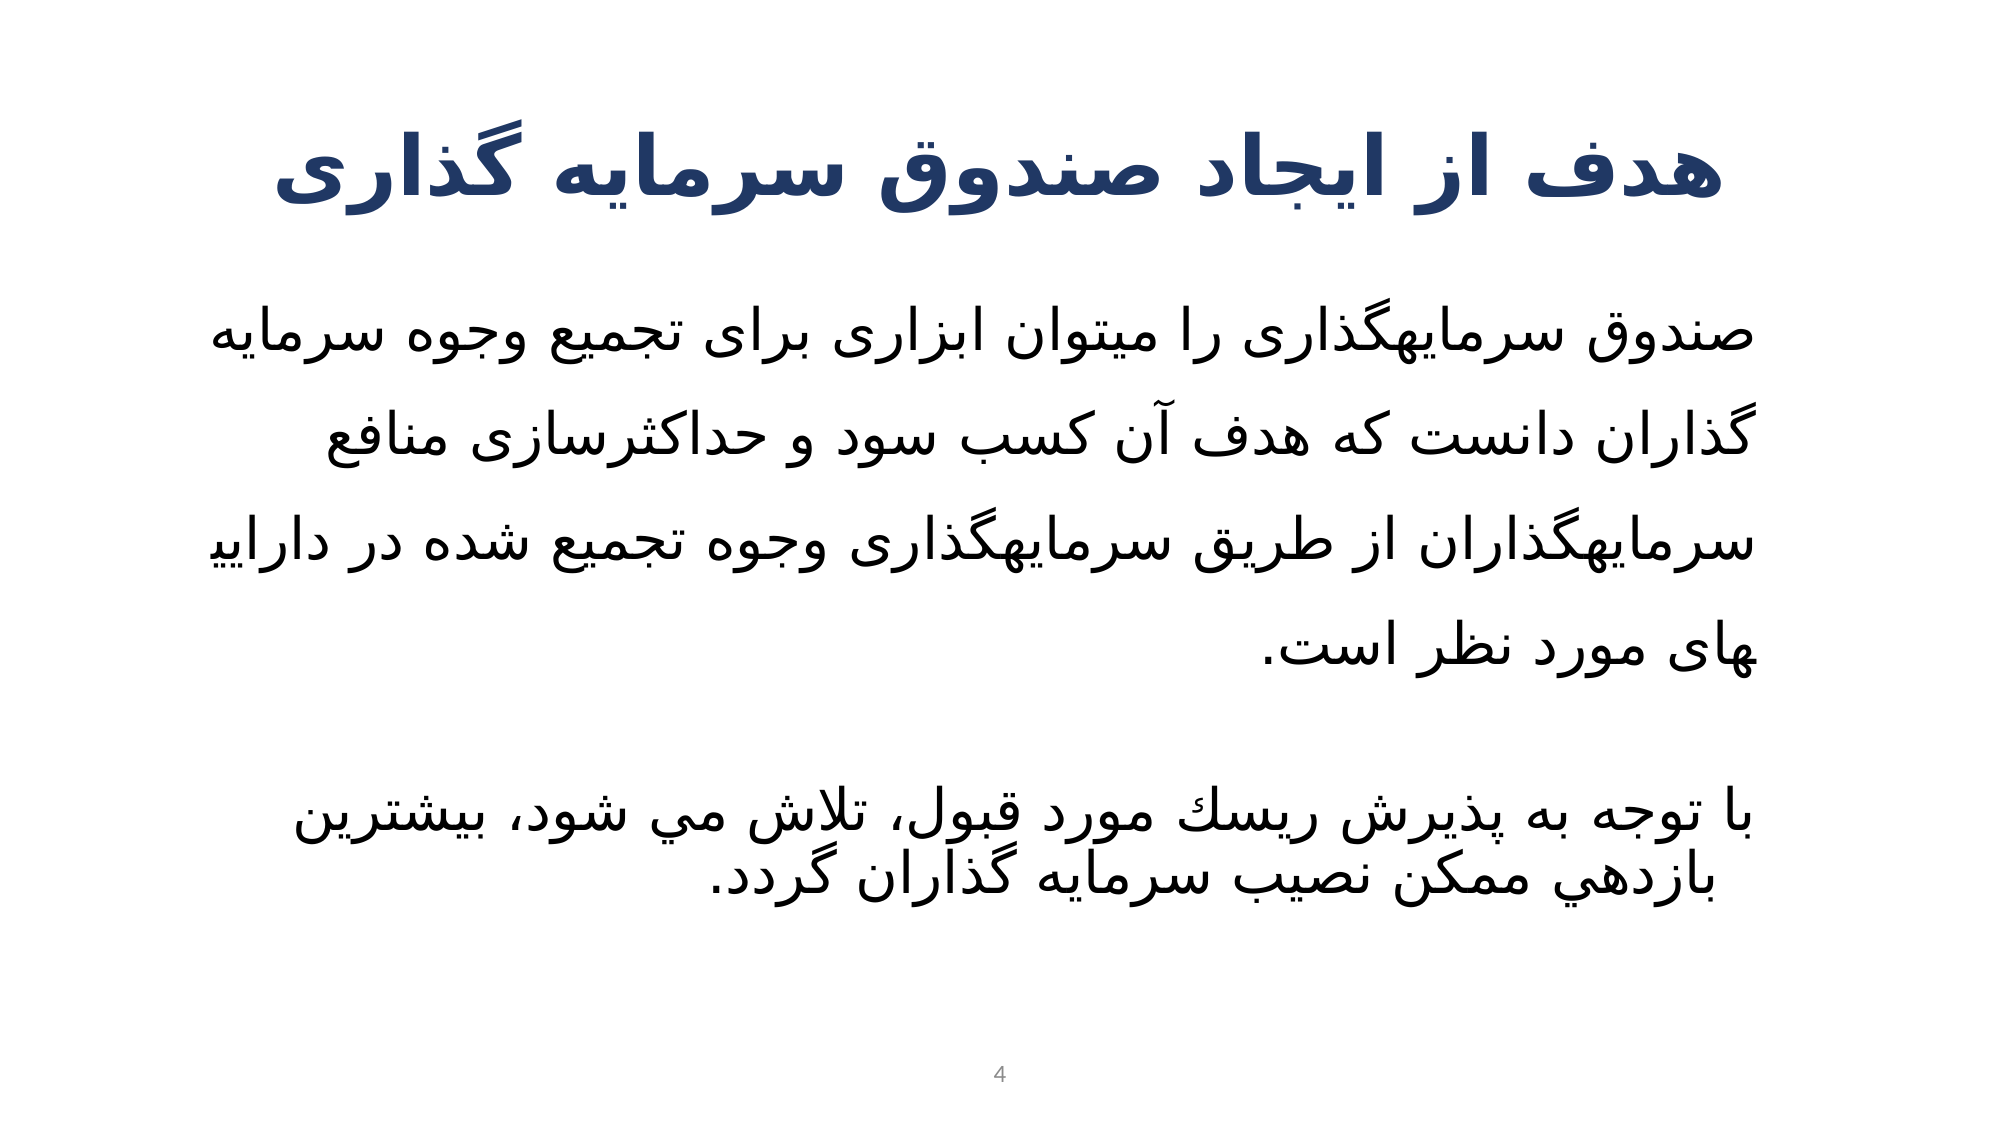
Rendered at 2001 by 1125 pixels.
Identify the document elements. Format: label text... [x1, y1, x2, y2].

title هدف از ایجاد صندوق سرمایه گذاری [137, 59, 1863, 278]
footer 4 [662, 1042, 1338, 1103]
list صندوق سرمایه­گذاری را می­توان ابزاری برای تجمیع وجوه سرمایه گذاران دانست که هدف آن کسب سود و حداکثرسازی منافع سرمایه­گذاران از طریق سرمایه­گذاری وجوه تجمیع شده در دارایی­های مورد نظر است. با توجه به پذيرش ريسك مورد قبول، تلاش مي شود، بيشترين بازدهي ممكن نصيب سرمايه گذاران گردد. [152, 249, 1773, 980]
